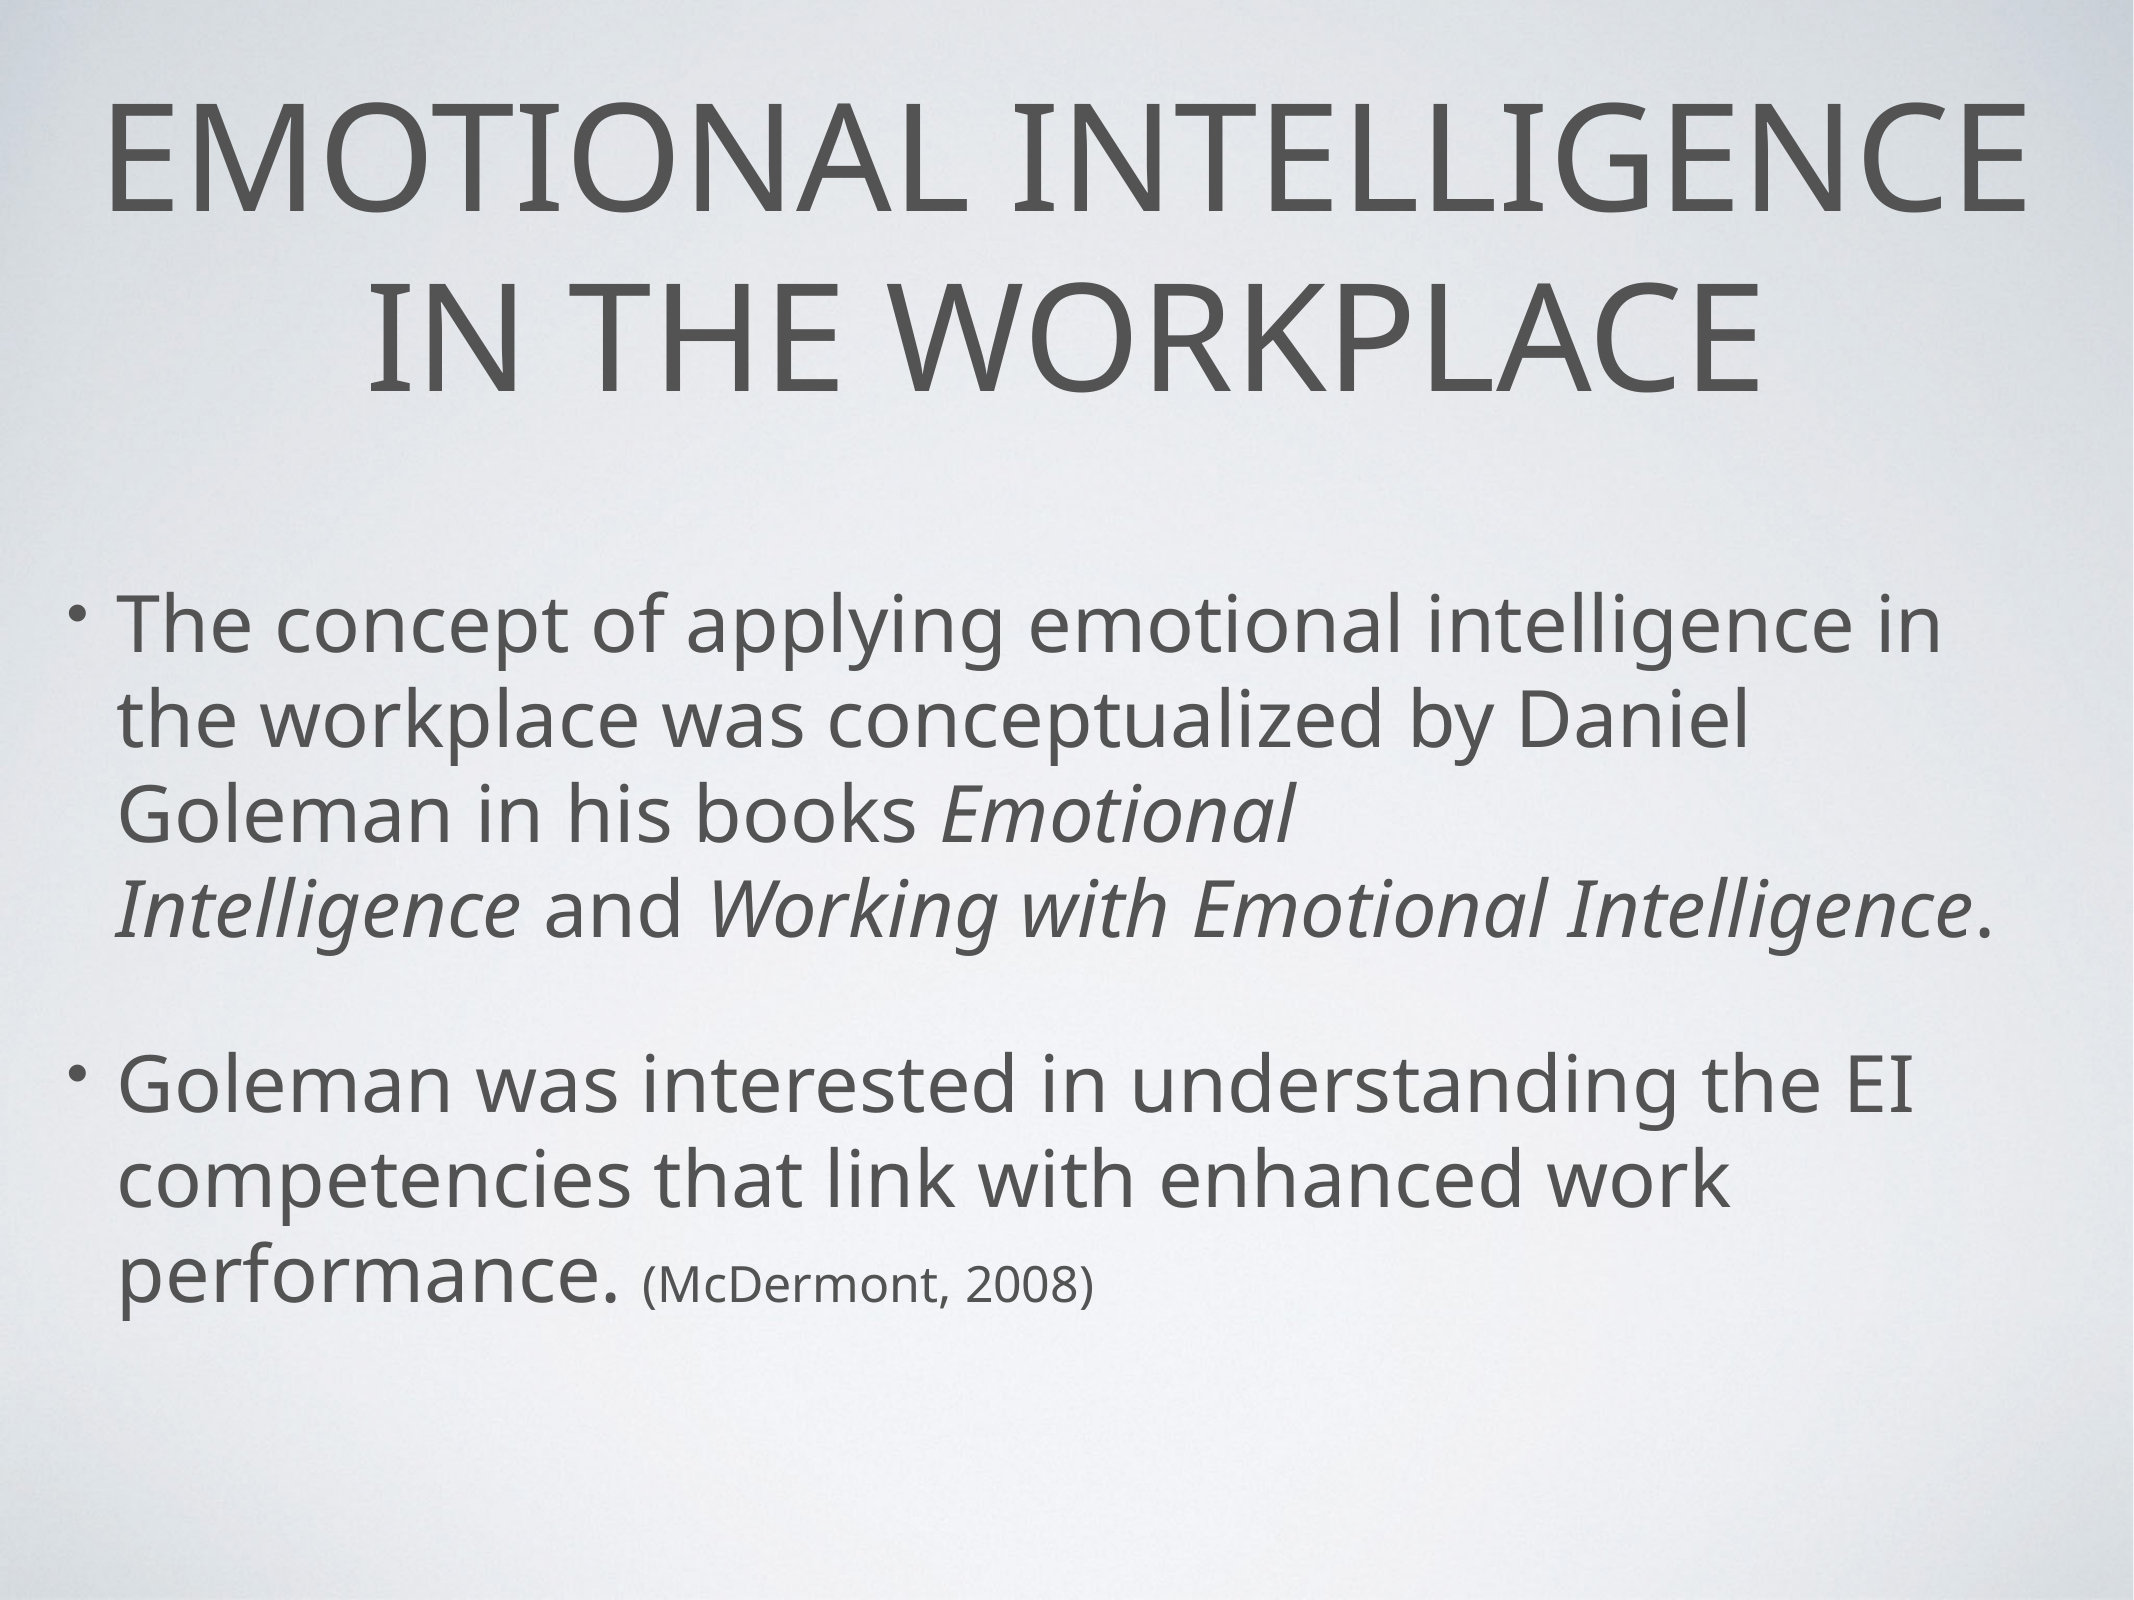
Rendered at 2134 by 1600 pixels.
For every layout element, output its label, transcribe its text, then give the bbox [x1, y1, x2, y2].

list The concept of applying emotional intelligence in the workplace was conceptualized by Daniel Goleman in his books Emotional Intelligence and Working with Emotional Intelligence. Goleman was interested in understanding the EI competencies that link with enhanced work performance. (McDermont, 2008) [57, 564, 2076, 1340]
picture [0, 0, 2134, 1600]
title Emotional intelligence in the workplace [57, 41, 2076, 443]
